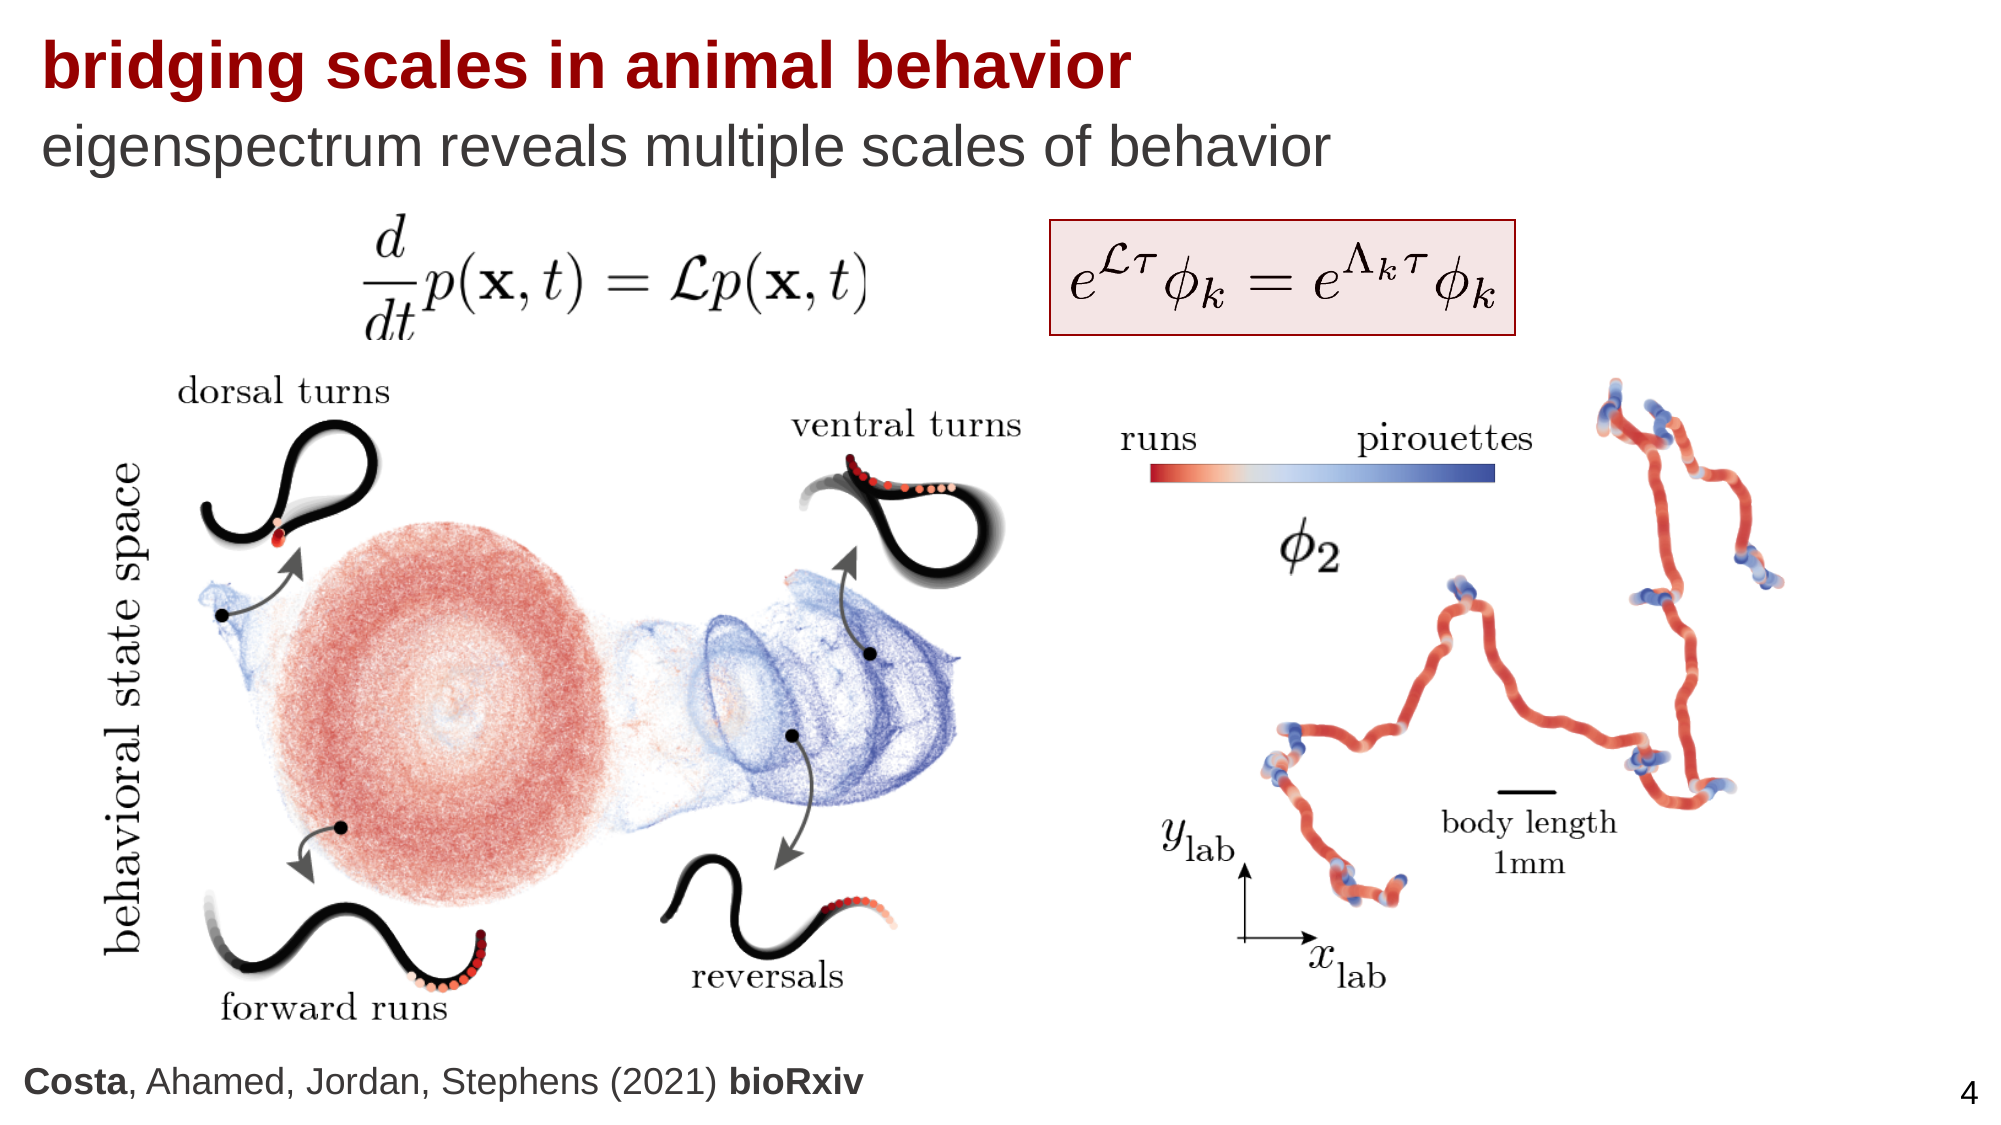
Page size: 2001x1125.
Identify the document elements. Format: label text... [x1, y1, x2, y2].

text_box bridging scales in animal behavior eigenspectrum reveals multiple scales of behavior [26, 14, 1933, 186]
picture [339, 213, 866, 344]
text_box Costa, Ahamed, Jordan, Stephens (2021) bioRxiv [8, 1049, 937, 1110]
text_box 4 [1945, 1064, 1994, 1119]
picture [95, 369, 1786, 1031]
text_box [1040, 219, 1520, 335]
